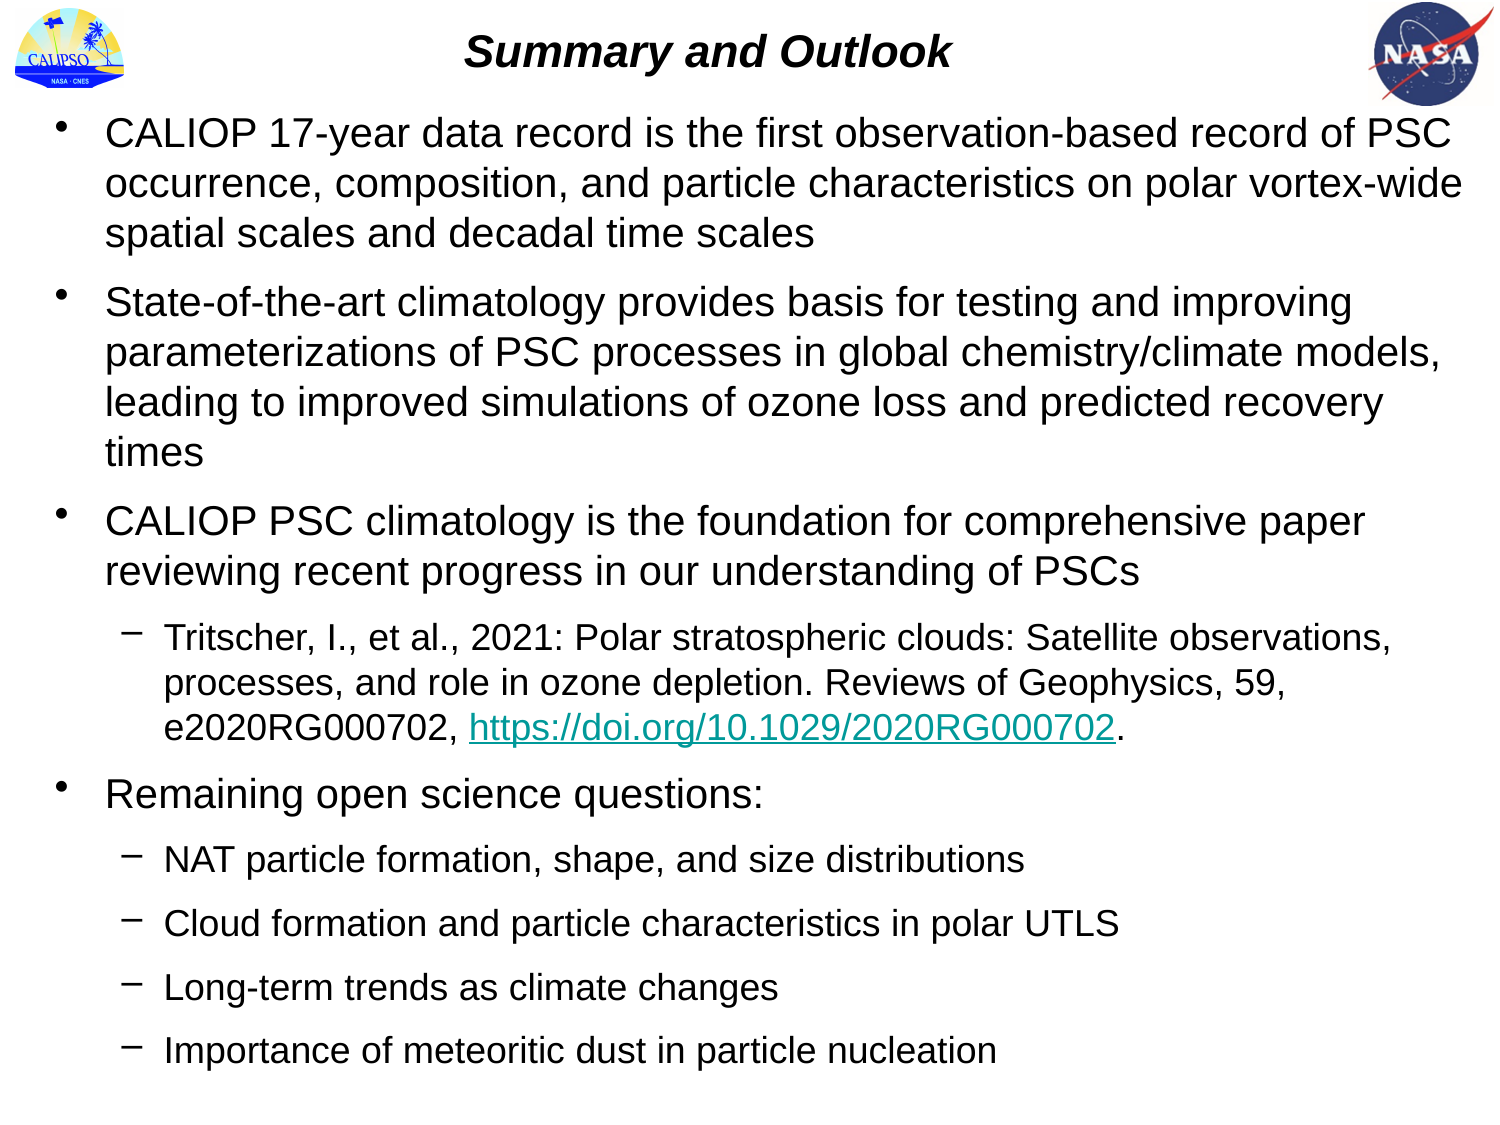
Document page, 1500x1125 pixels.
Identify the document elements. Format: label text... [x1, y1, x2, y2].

picture [1367, 2, 1494, 106]
picture [15, 8, 124, 88]
title Summary and Outlook [201, 14, 1215, 99]
list CALIOP 17-year data record is the first observation-based record of PSC occurrence, composition, and particle characteristics on polar vortex-wide spatial scales and decadal time scales State-of-the-art climatology provides basis for testing and improving parameterizations of PSC processes in global chemistry/climate models, leading to improved simulations of ozone loss and predicted recovery times CALIOP PSC climatology is the foundation for comprehensive paper reviewing recent progress in our understanding of PSCs Tritscher, I., et al., 2021: Polar stratospheric clouds: Satellite observations, processes, and role in ozone depletion. Reviews of Geophysics, 59, e2020RG000702, https://doi.org/10.1029/2020RG000702. Remaining open science questions: NAT particle formation, shape, and size distributions Cloud formation and particle characteristics in polar UTLS Long-term trends as climate changes Importance of meteoritic dust in particle nucleation [41, 99, 1481, 763]
